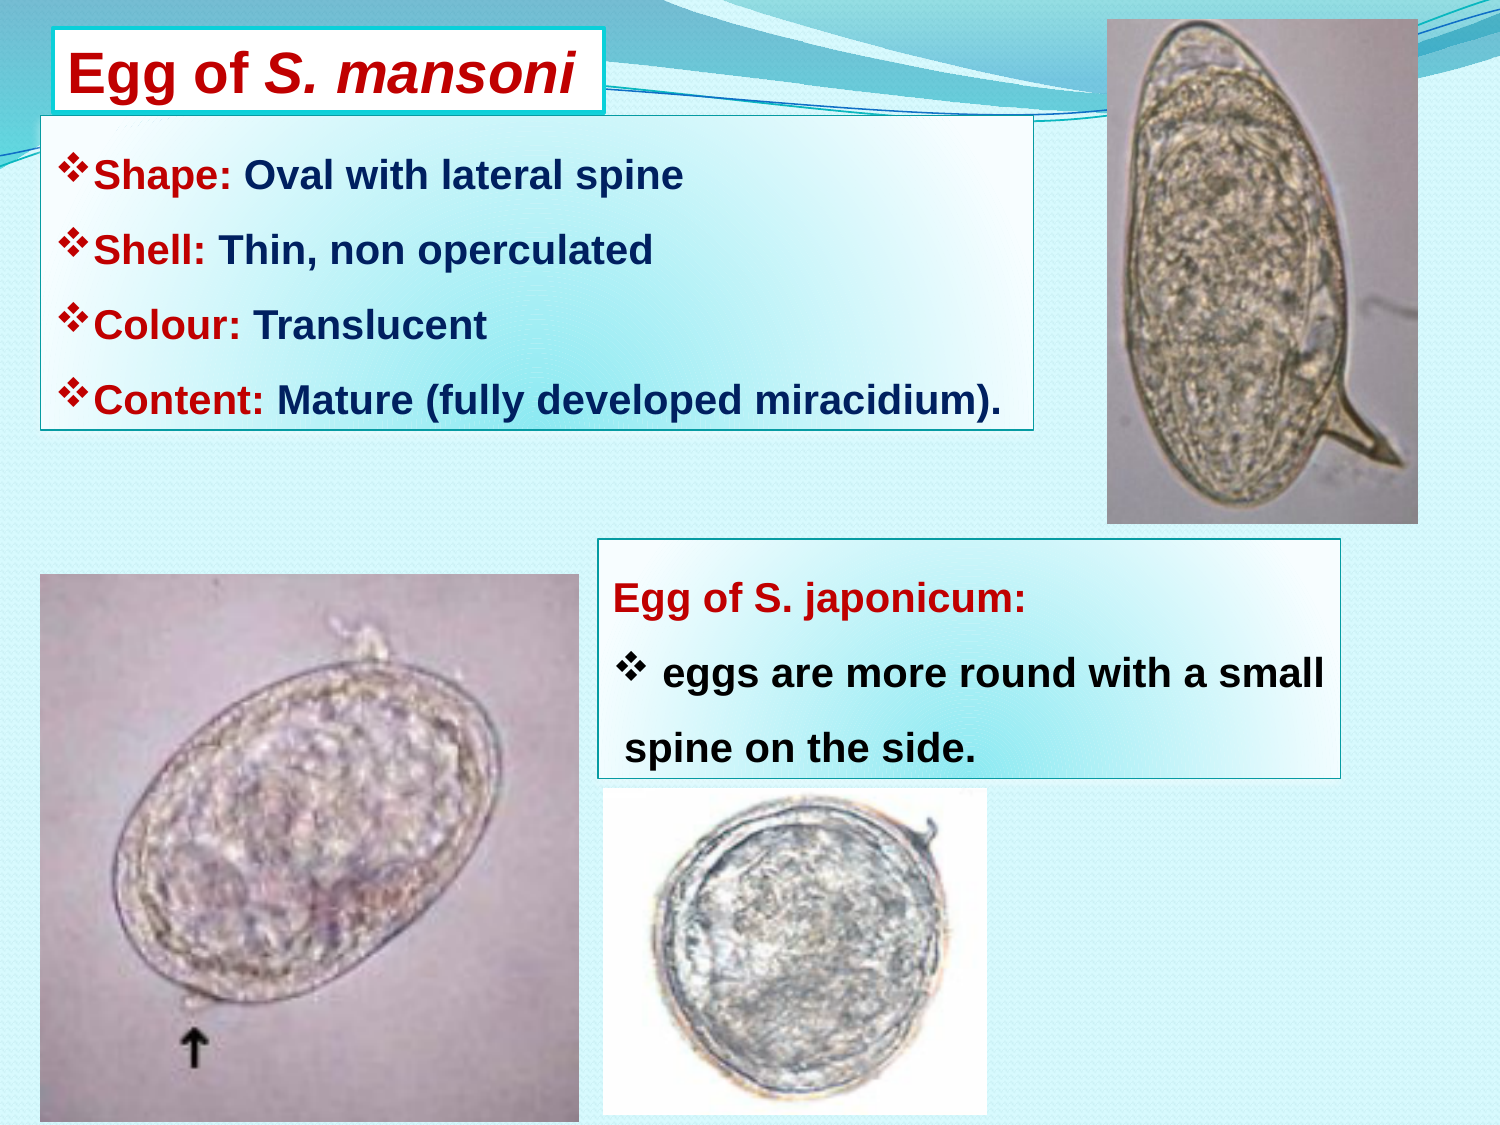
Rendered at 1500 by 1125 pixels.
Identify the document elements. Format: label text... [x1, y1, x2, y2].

text_box Egg of S. japonicum: eggs are more round with a small spine on the side. [597, 538, 1341, 779]
picture [1107, 19, 1419, 524]
picture [603, 788, 987, 1115]
text_box Egg of S. mansoni [51, 26, 606, 114]
text_box Shape: Oval with lateral spine Shell: Thin, non operculated Colour: Translucent Content: Mature (fully developed miracidium). [40, 115, 1034, 431]
picture [40, 574, 579, 1122]
